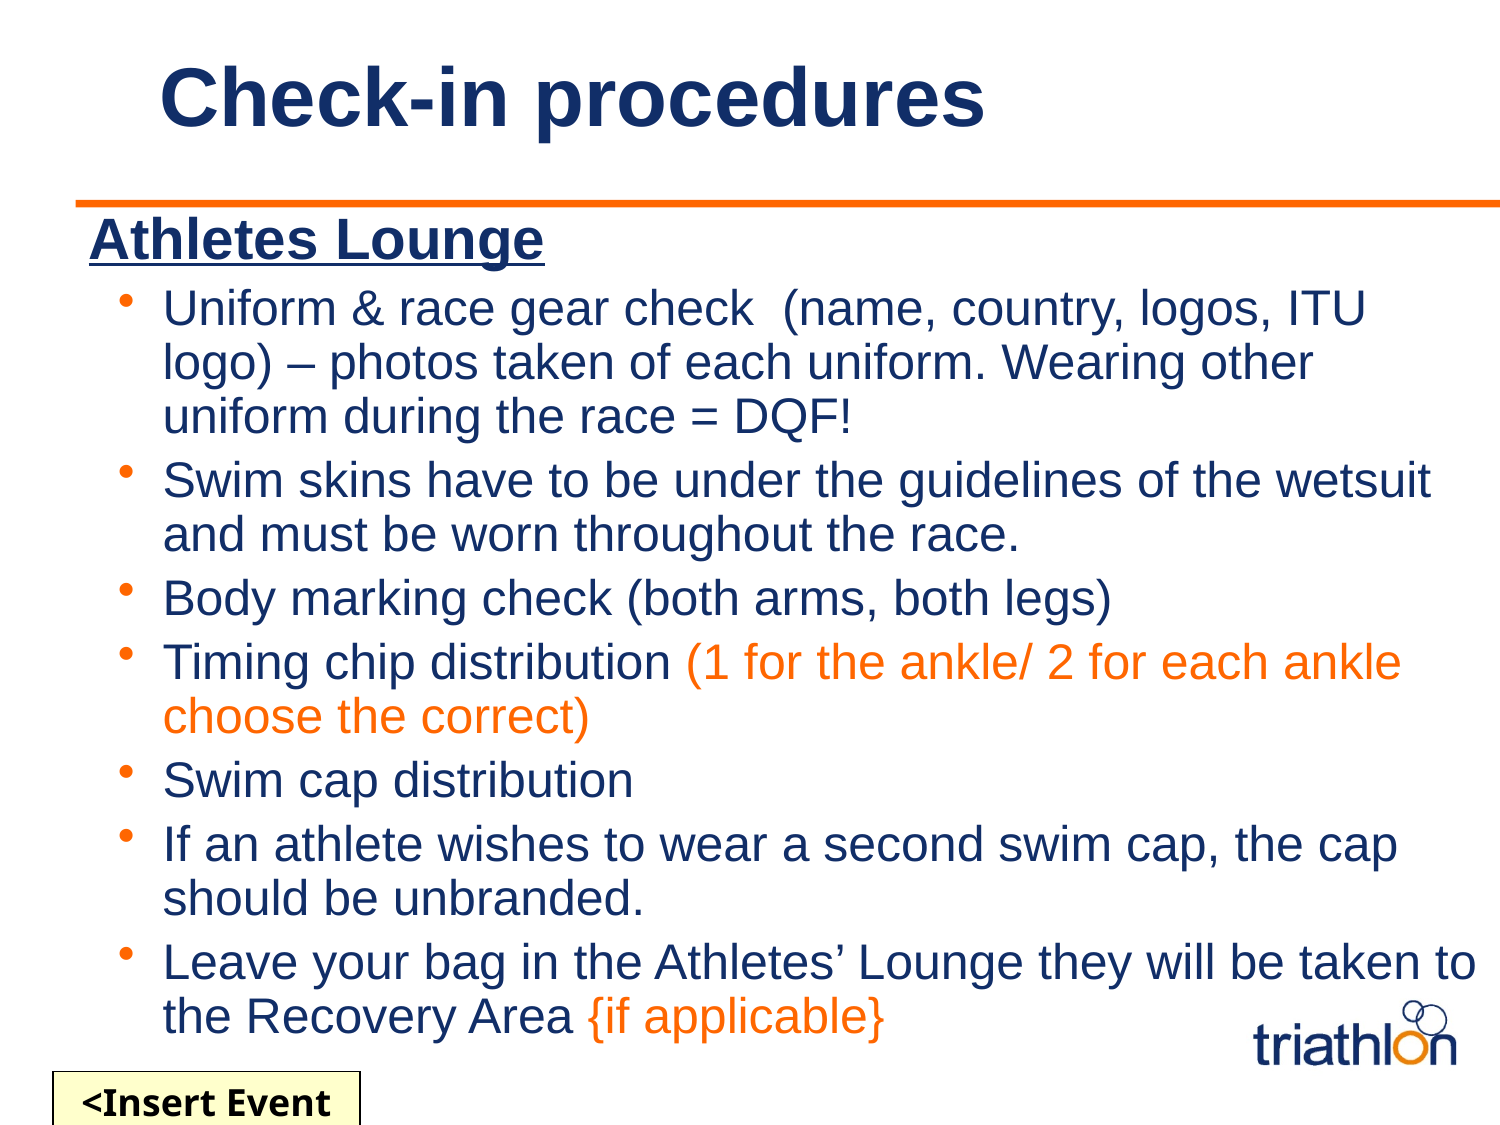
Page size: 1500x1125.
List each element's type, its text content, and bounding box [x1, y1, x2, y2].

picture [1246, 987, 1458, 1076]
list Athletes Lounge Uniform & race gear check (name, country, logos, ITU logo) – photos taken of each uniform. Wearing other uniform during the race = DQF! Swim skins have to be under the guidelines of the wetsuit and must be worn throughout the race. Body marking check (both arms, both legs) Timing chip distribution (1 for the ankle/ 2 for each ankle choose the correct) Swim cap distribution If an athlete wishes to wear a second swim cap, the cap should be unbranded. Leave your bag in the Athletes’ Lounge they will be taken to the Recovery Area {if applicable} [88, 172, 1500, 962]
title Check-in procedures [159, 42, 1465, 161]
text_box <Insert Event Logo> [53, 1071, 361, 1125]
